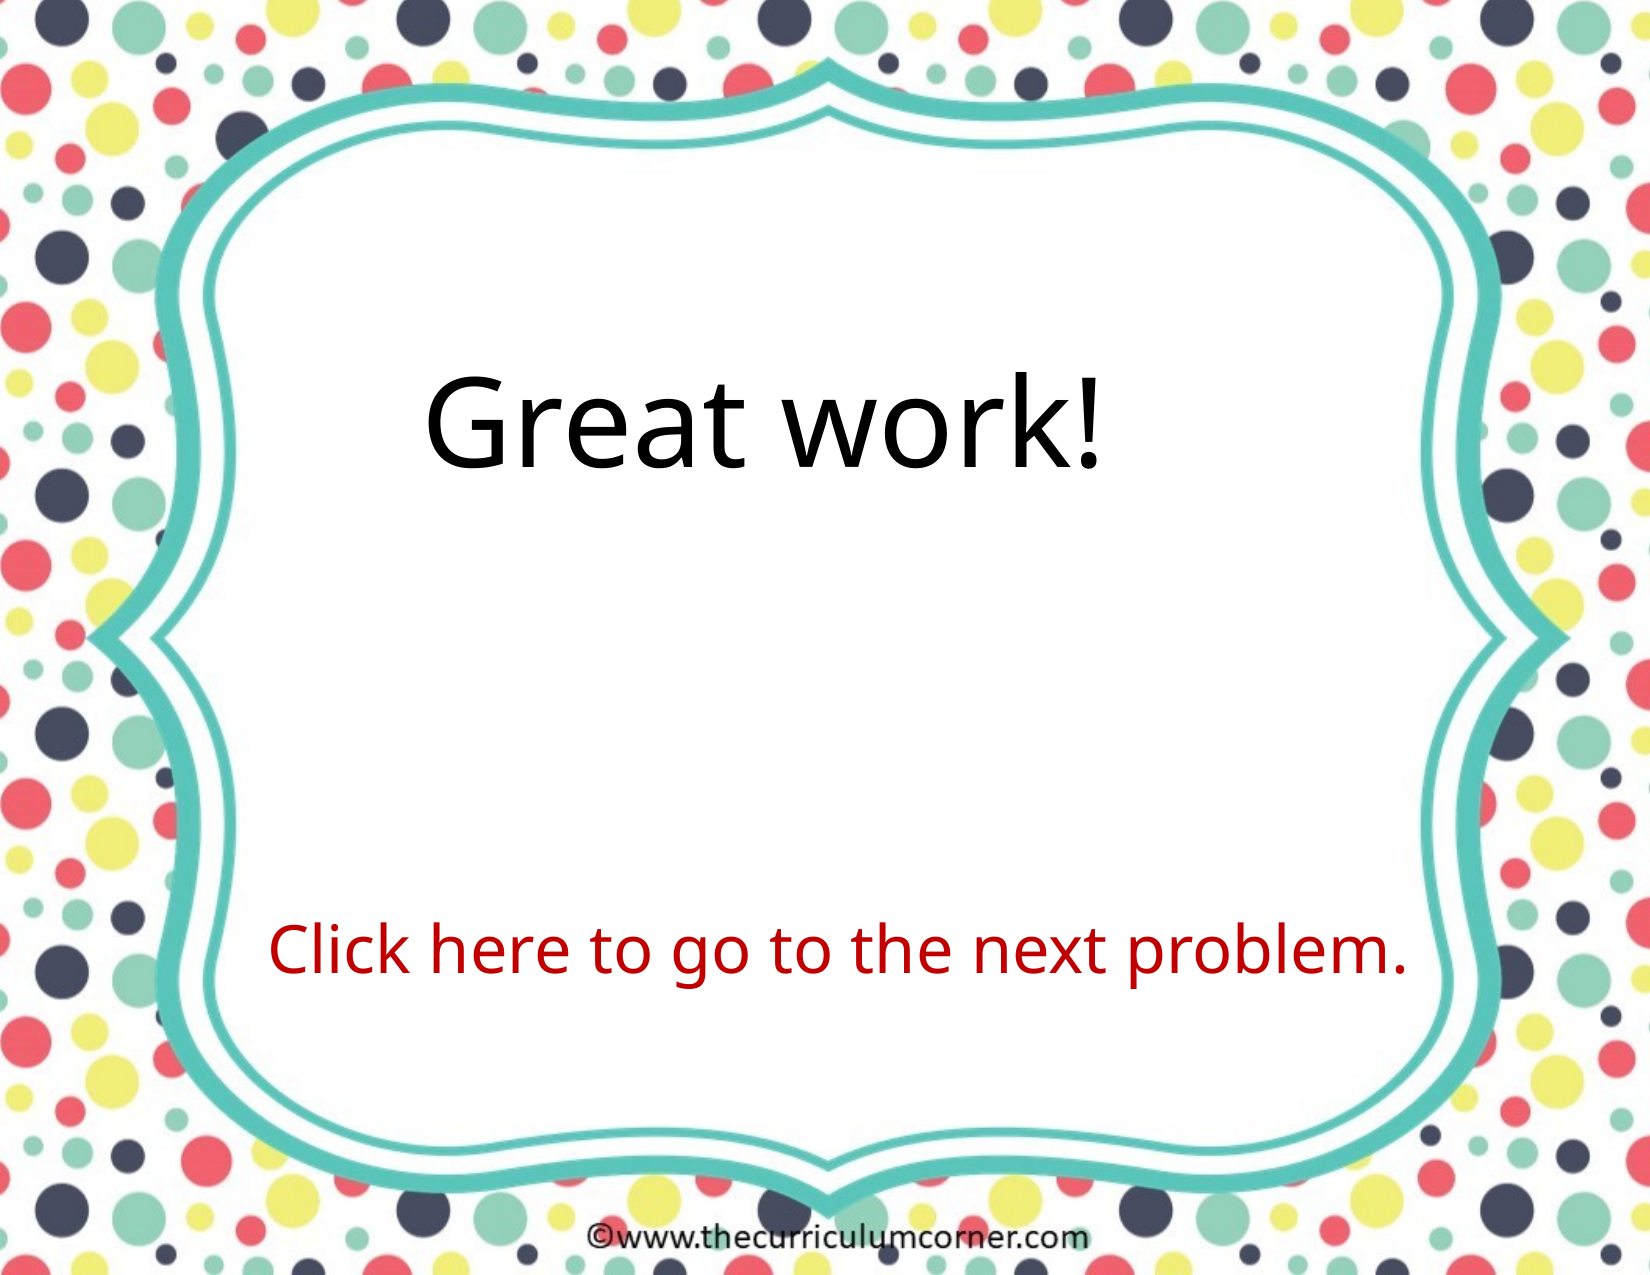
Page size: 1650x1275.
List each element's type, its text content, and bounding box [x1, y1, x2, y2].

text_box Great work! [407, 335, 1122, 500]
picture [0, 0, 1650, 1275]
text_box Click here to go to the next problem. [252, 900, 1426, 995]
